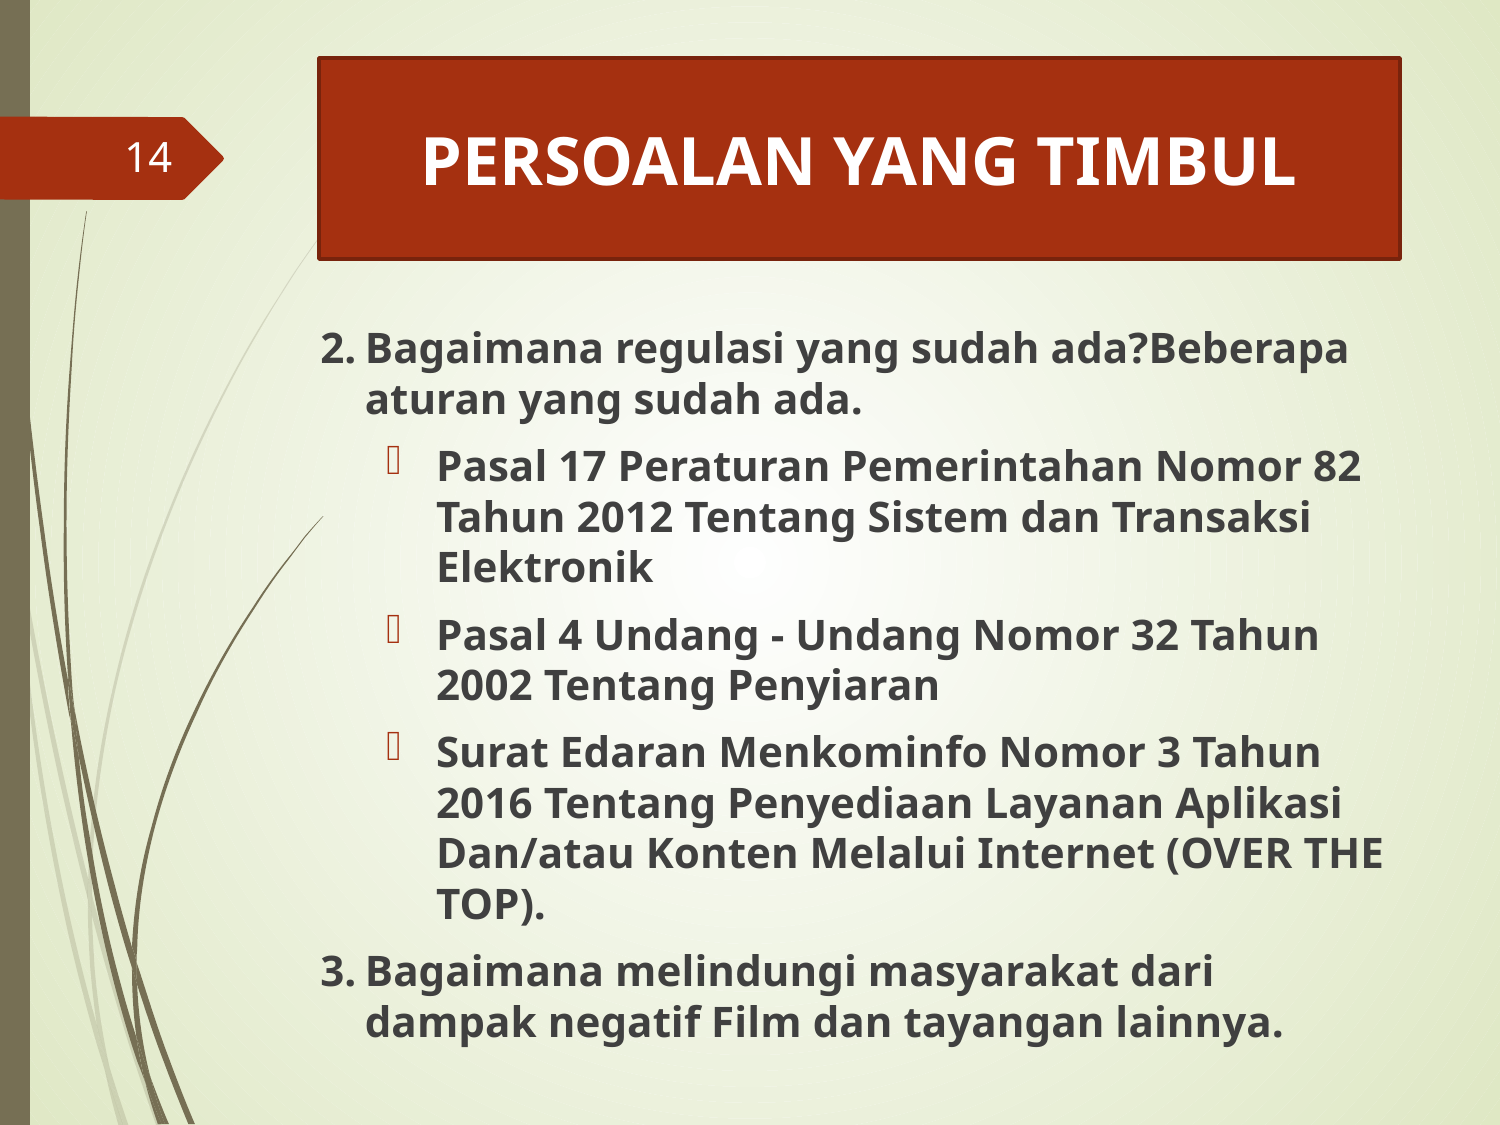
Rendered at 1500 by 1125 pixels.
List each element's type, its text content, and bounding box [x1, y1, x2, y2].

list Bagaimana regulasi yang sudah ada?Beberapa aturan yang sudah ada. Pasal 17 Peraturan Pemerintahan Nomor 82 Tahun 2012 Tentang Sistem dan Transaksi Elektronik Pasal 4 Undang - Undang Nomor 32 Tahun 2002 Tentang Penyiaran Surat Edaran Menkominfo Nomor 3 Tahun 2016 Tentang Penyediaan Layanan Aplikasi Dan/atau Konten Melalui Internet (OVER THE TOP). Bagaimana melindungi masyarakat dari dampak negatif Film dan tayangan lainnya. [312, 313, 1395, 1090]
slide_number 14 [83, 126, 181, 193]
title PERSOALAN YANG TIMBUL [318, 57, 1401, 260]
